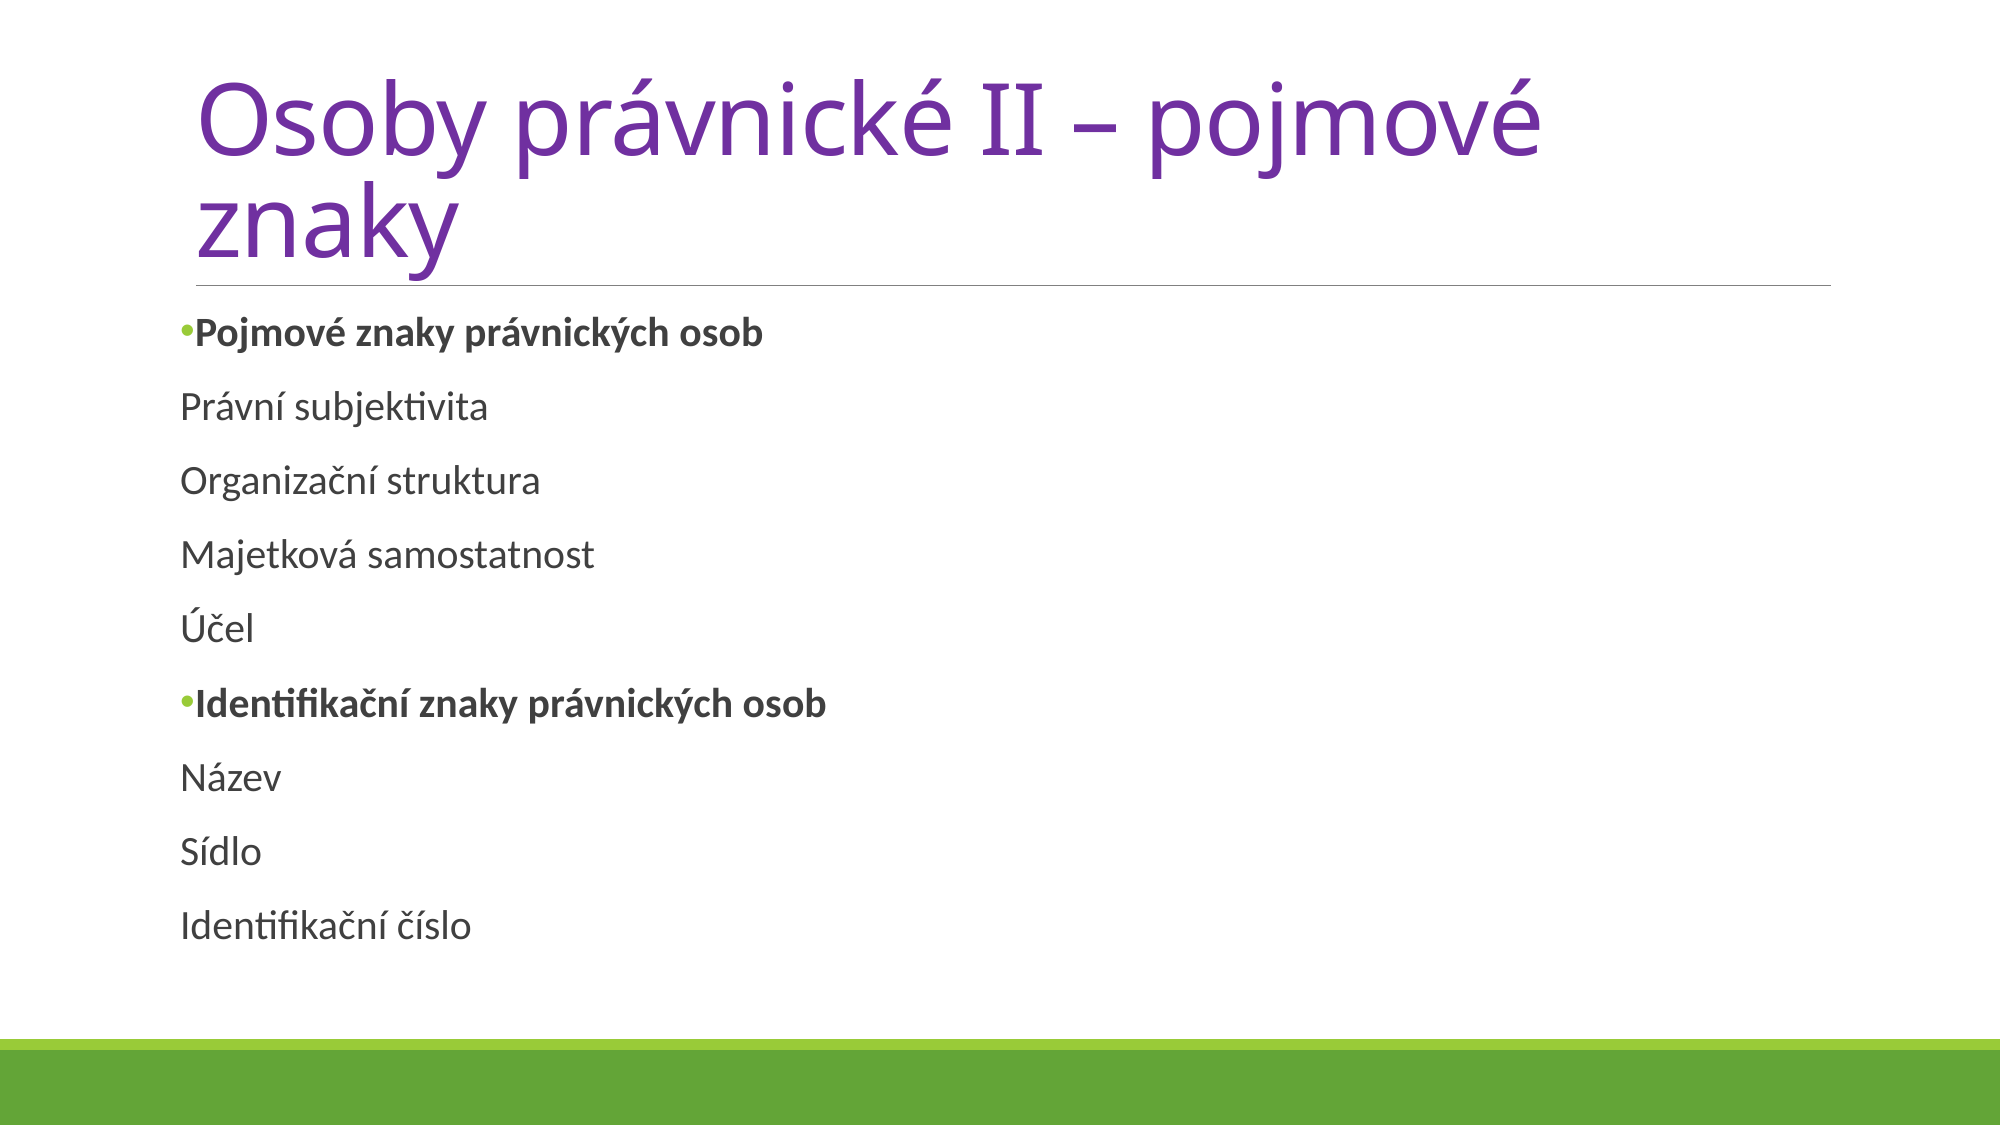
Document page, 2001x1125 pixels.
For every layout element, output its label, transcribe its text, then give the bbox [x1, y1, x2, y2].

title Osoby právnické II – pojmové znaky [180, 47, 1830, 285]
list Pojmové znaky právnických osob Právní subjektivita Organizační struktura Majetková samostatnost Účel Identifikační znaky právnických osob Název Sídlo Identifikační číslo [180, 302, 1830, 963]
